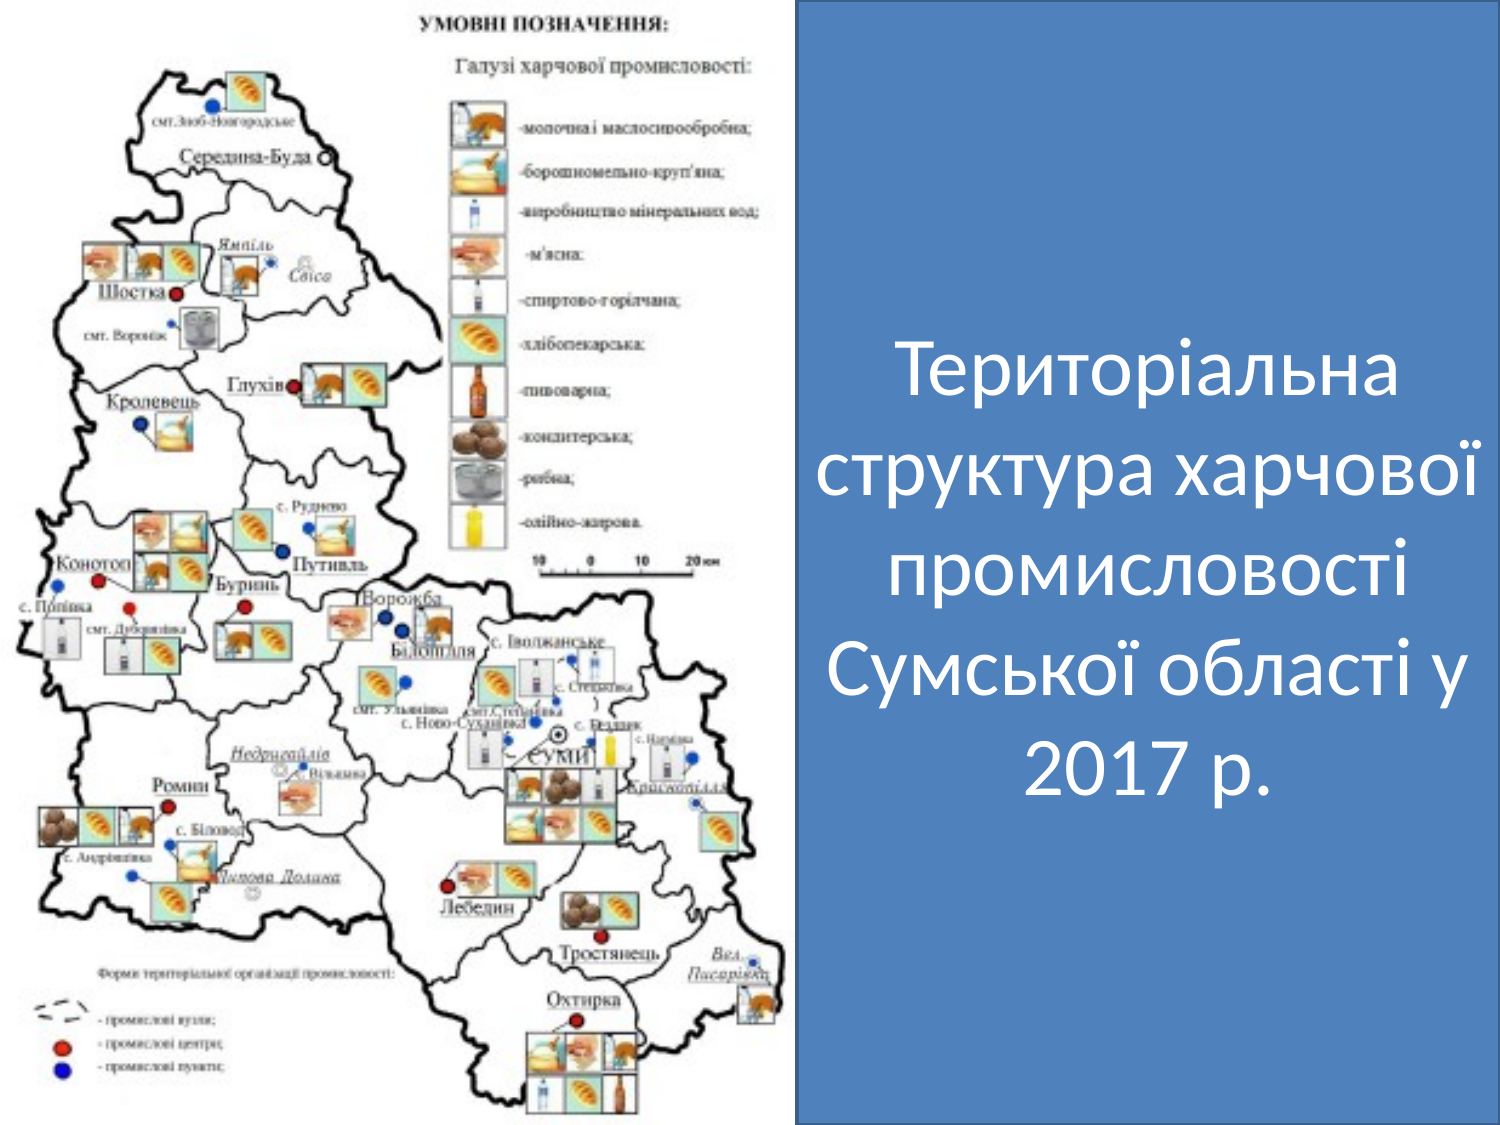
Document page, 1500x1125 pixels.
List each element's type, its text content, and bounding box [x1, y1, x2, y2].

text_box Територіальна структура харчової промисловості Сумської області у 2017 р. [816, 0, 1500, 1125]
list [0, 0, 815, 1125]
